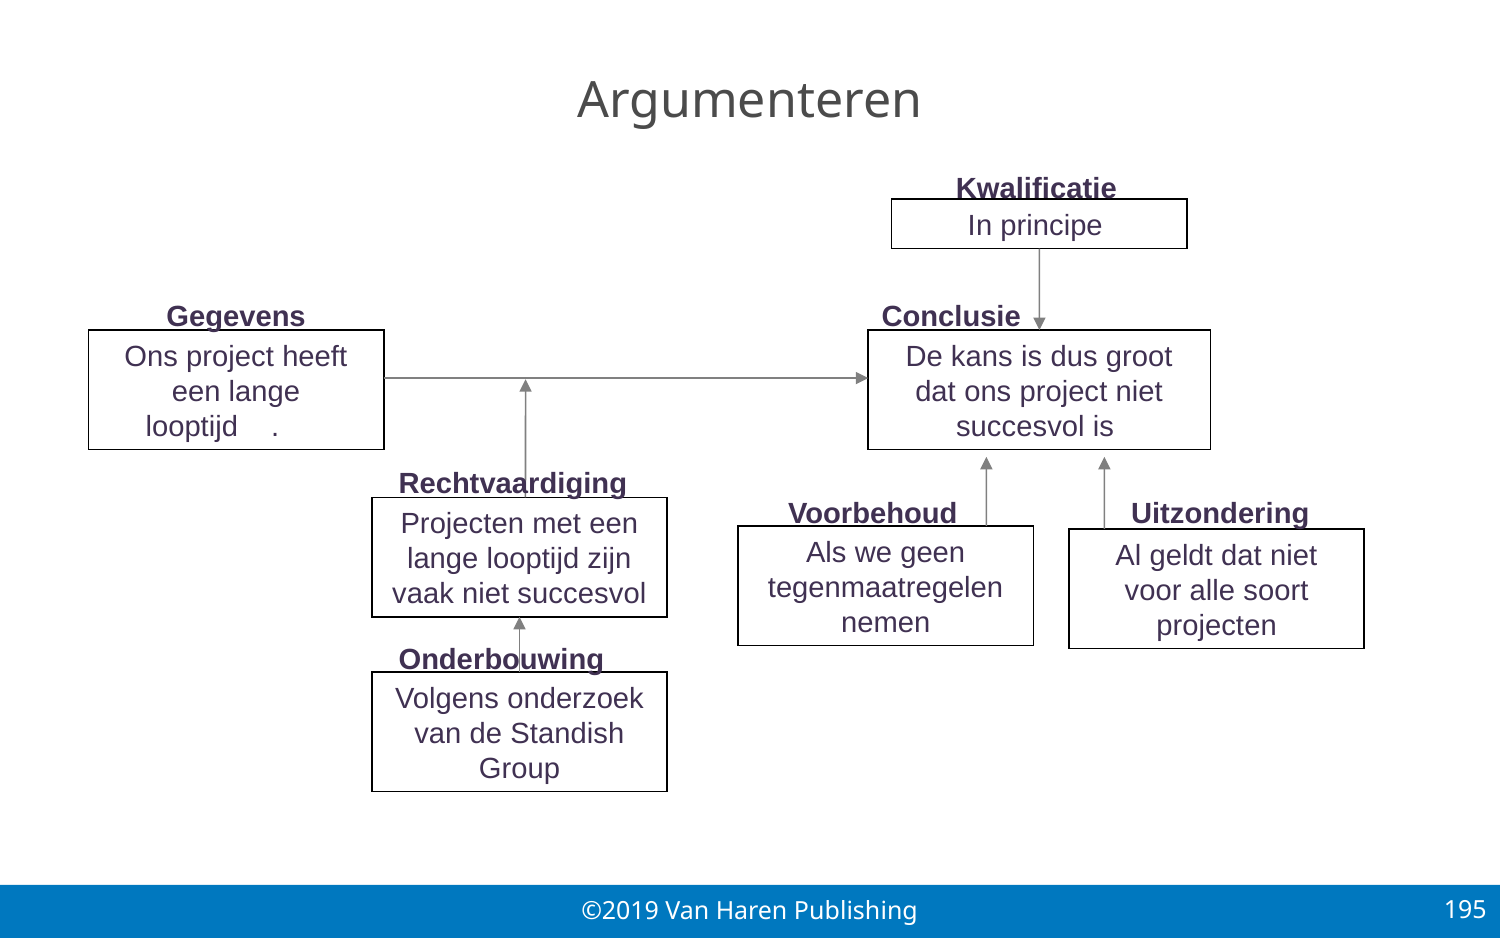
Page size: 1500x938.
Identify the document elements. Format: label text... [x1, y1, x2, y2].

slide_number 195 [1188, 884, 1500, 938]
text_box [980, 456, 993, 486]
text_box Onderbouwing [383, 632, 703, 683]
text_box Ons project heeft een lange looptijd . [88, 330, 384, 450]
text_box [1098, 456, 1111, 529]
title Argumenteren [188, 45, 1312, 150]
text_box Kwalificatie [891, 161, 1187, 212]
text_box Rechtvaardiging [383, 456, 668, 507]
text_box Als we geen tegenmaatregelen nemen [738, 525, 1034, 646]
text_box Conclusie [809, 290, 1164, 341]
text_box Al geldt dat niet voor alle soort projecten [1068, 528, 1365, 649]
text_box Uitzondering [1116, 486, 1330, 537]
text_box In principe [891, 212, 1187, 249]
text_box Volgens onderzoek van de Standish Group [371, 671, 668, 792]
text_box Gegevens [100, 289, 373, 340]
text_box [519, 387, 532, 456]
text_box Projecten met een lange looptijd zijn vaak niet succesvol [371, 497, 668, 617]
text_box De kans is dus groot dat ons project niet succesvol is [868, 330, 1211, 450]
text_box Voorbehoud [773, 486, 1069, 537]
